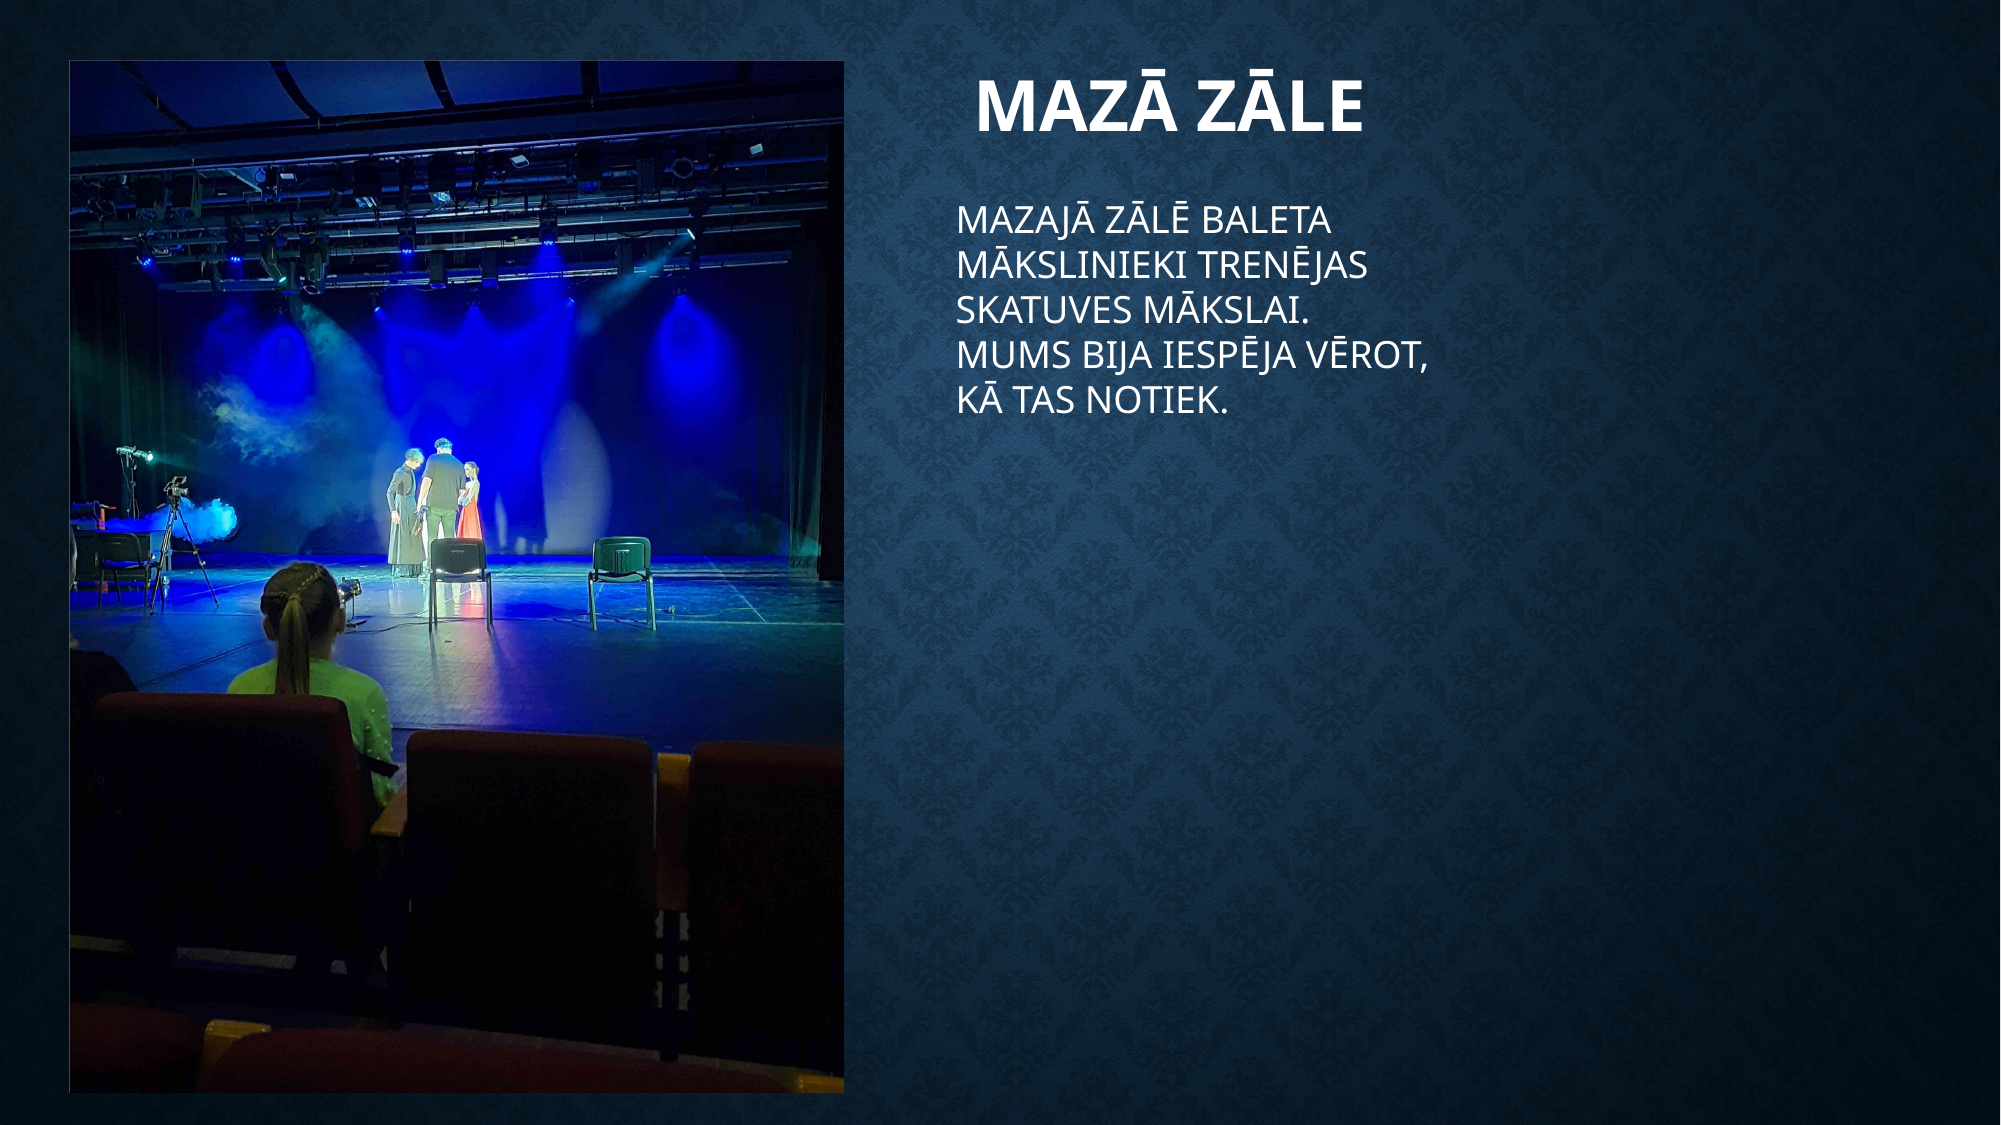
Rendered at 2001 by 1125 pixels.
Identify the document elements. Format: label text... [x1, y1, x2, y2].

text_box MAZAJĀ ZĀLĒ BALETA MĀKSLINIEKI TRENĒJAS SKATUVES MĀKSLAI. MUMS BIJA IESPĒJA VĒROT, KĀ TAS NOTIEK. [968, 188, 1551, 429]
title MAZĀ ZĀLE [320, 0, 2000, 218]
picture [0, 61, 974, 1092]
